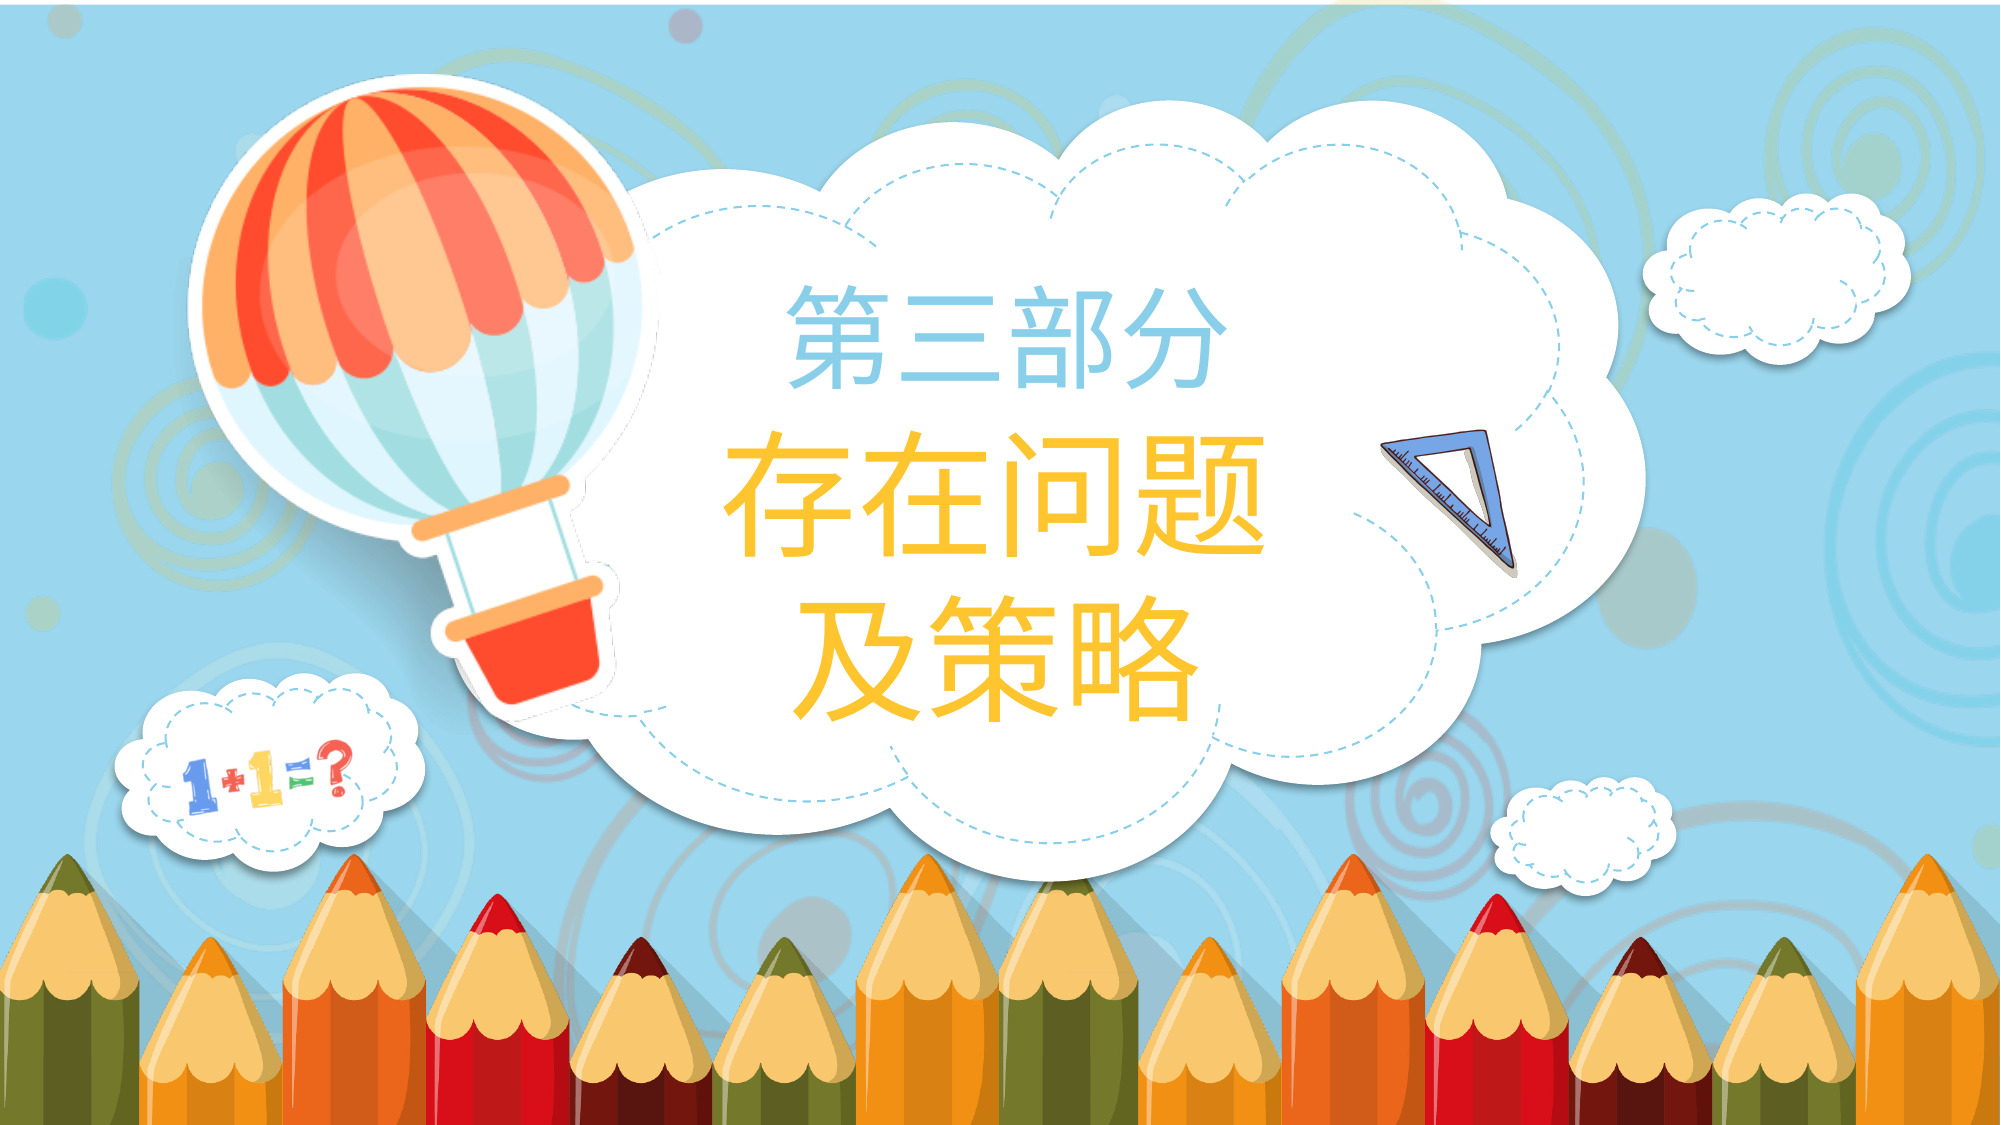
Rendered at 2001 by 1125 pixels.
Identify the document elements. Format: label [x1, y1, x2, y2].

text_box [0, 0, 2000, 854]
picture [1357, 412, 1541, 595]
text_box [1490, 776, 1677, 896]
picture [172, 74, 662, 735]
text_box [0, 854, 2000, 1125]
text_box [114, 672, 426, 871]
text_box [424, 97, 1646, 879]
text_box [1642, 192, 1911, 365]
